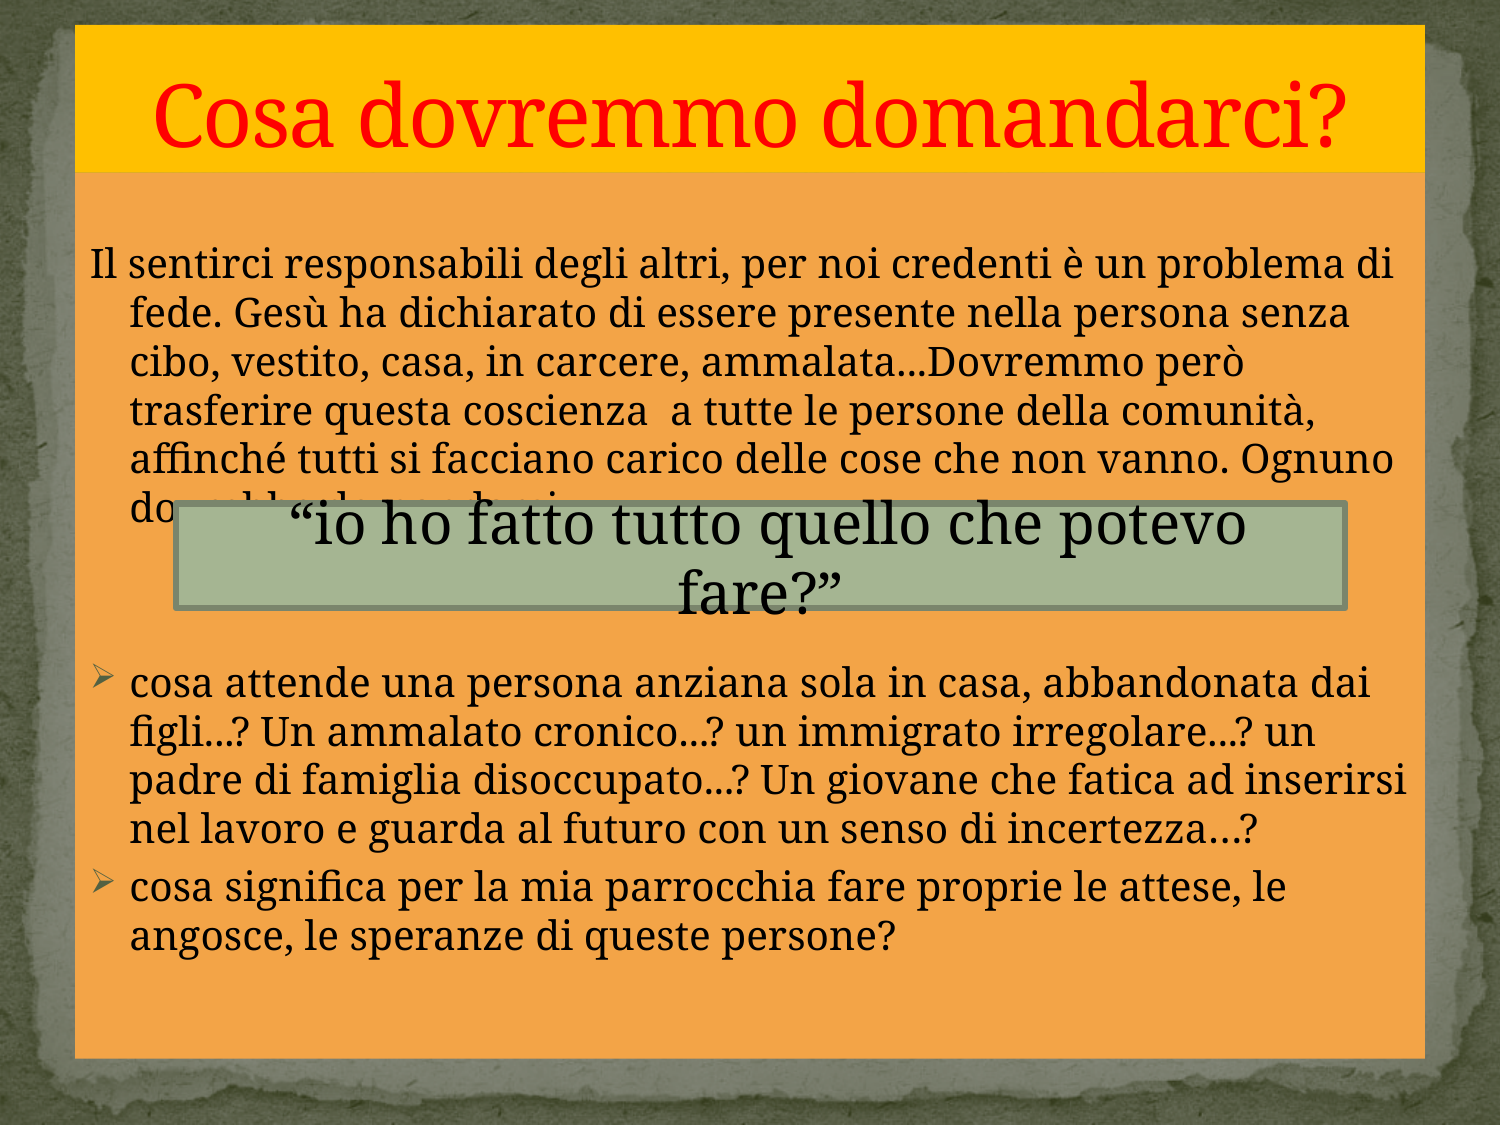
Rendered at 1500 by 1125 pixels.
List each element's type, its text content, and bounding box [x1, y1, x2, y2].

title Cosa dovremmo domandarci? [74, 24, 1425, 173]
list Il sentirci responsabili degli altri, per noi credenti è un problema di fede. Gesù ha dichiarato di essere presente nella persona senza cibo, vestito, casa, in carcere, ammalata...Dovremmo però trasferire questa coscienza a tutte le persone della comunità, affinché tutti si facciano carico delle cose che non vanno. Ognuno dovrebbe domandarsi: cosa attende una persona anziana sola in casa, abbandonata dai figli...? Un ammalato cronico...? un immigrato irregolare...? un padre di famiglia disoccupato...? Un giovane che fatica ad inserirsi nel lavoro e guarda al futuro con un senso di incertezza…? cosa significa per la mia parrocchia fare proprie le attese, le angosce, le speranze di queste persone? [75, 173, 1425, 1059]
text_box “io ho fatto tutto quello che potevo fare?” [173, 500, 1348, 611]
